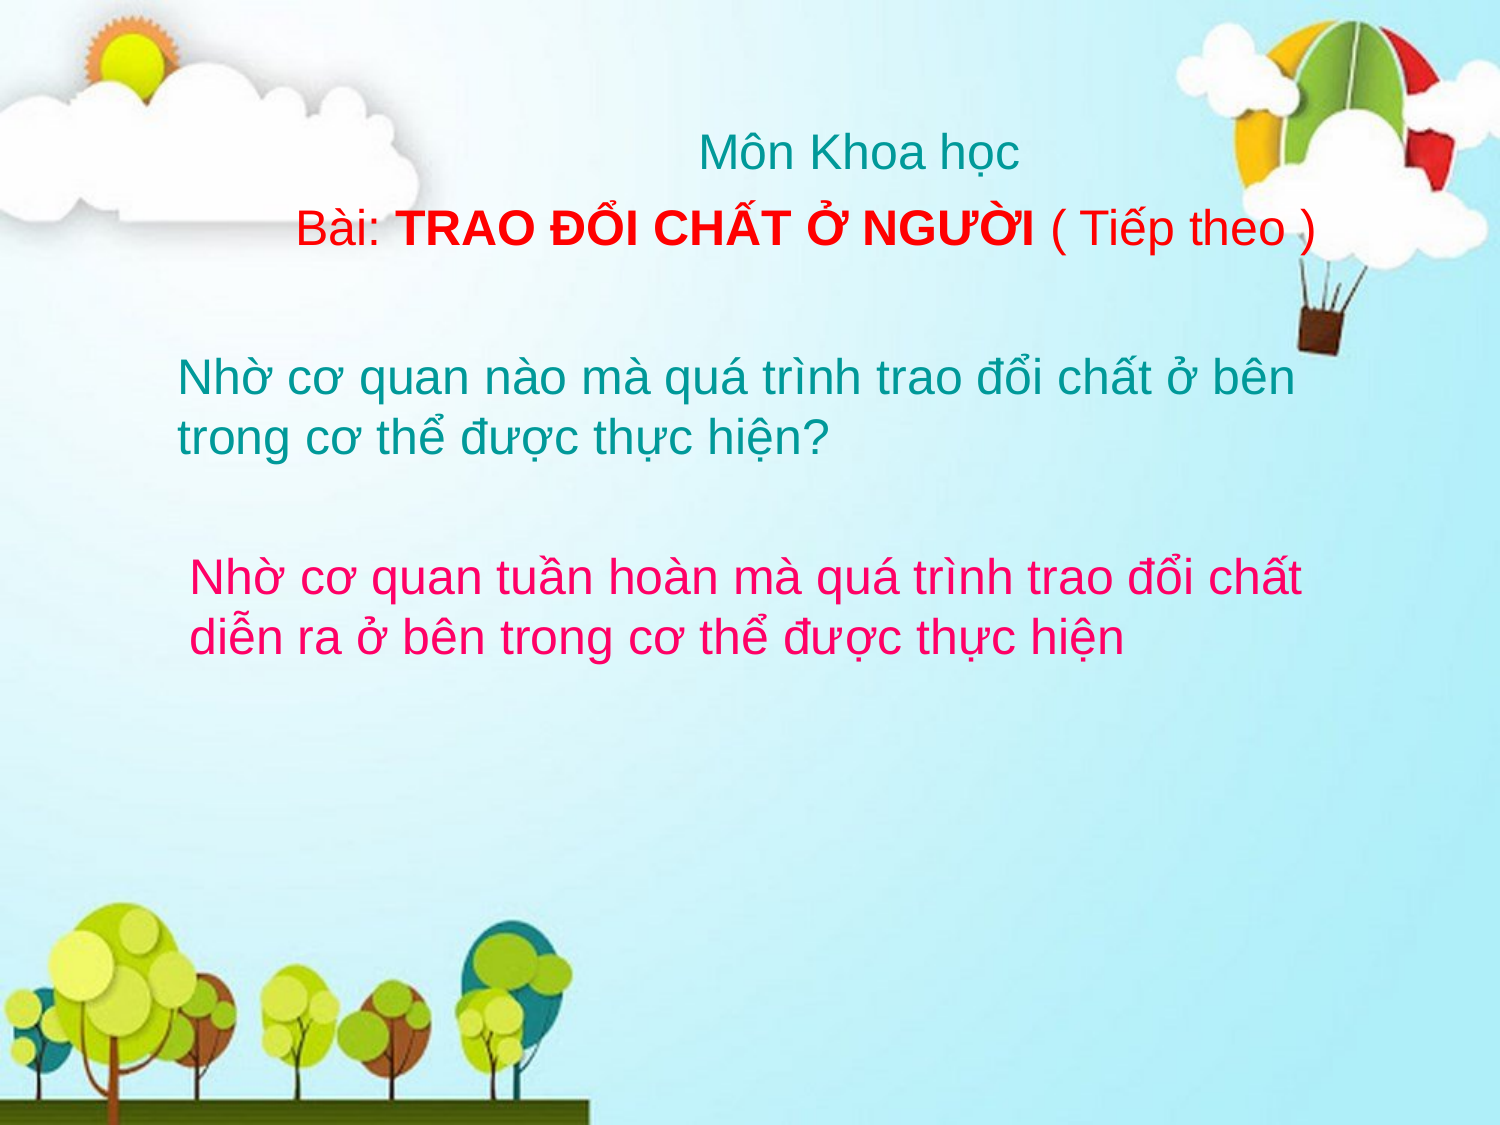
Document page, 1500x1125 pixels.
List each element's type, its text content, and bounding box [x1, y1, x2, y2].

picture [0, 0, 1500, 1125]
text_box Nhờ cơ quan tuần hoàn mà quá trình trao đổi chất diễn ra ở bên trong cơ thể được thực hiện [174, 537, 1338, 673]
text_box Môn Khoa học [599, 112, 1063, 187]
text_box Bài: TRAO ĐỔI CHẤT Ở NGƯỜI ( Tiếp theo ) [274, 187, 1338, 263]
text_box Nhờ cơ quan nào mà quá trình trao đổi chất ở bên trong cơ thể được thực hiện? [162, 337, 1363, 473]
